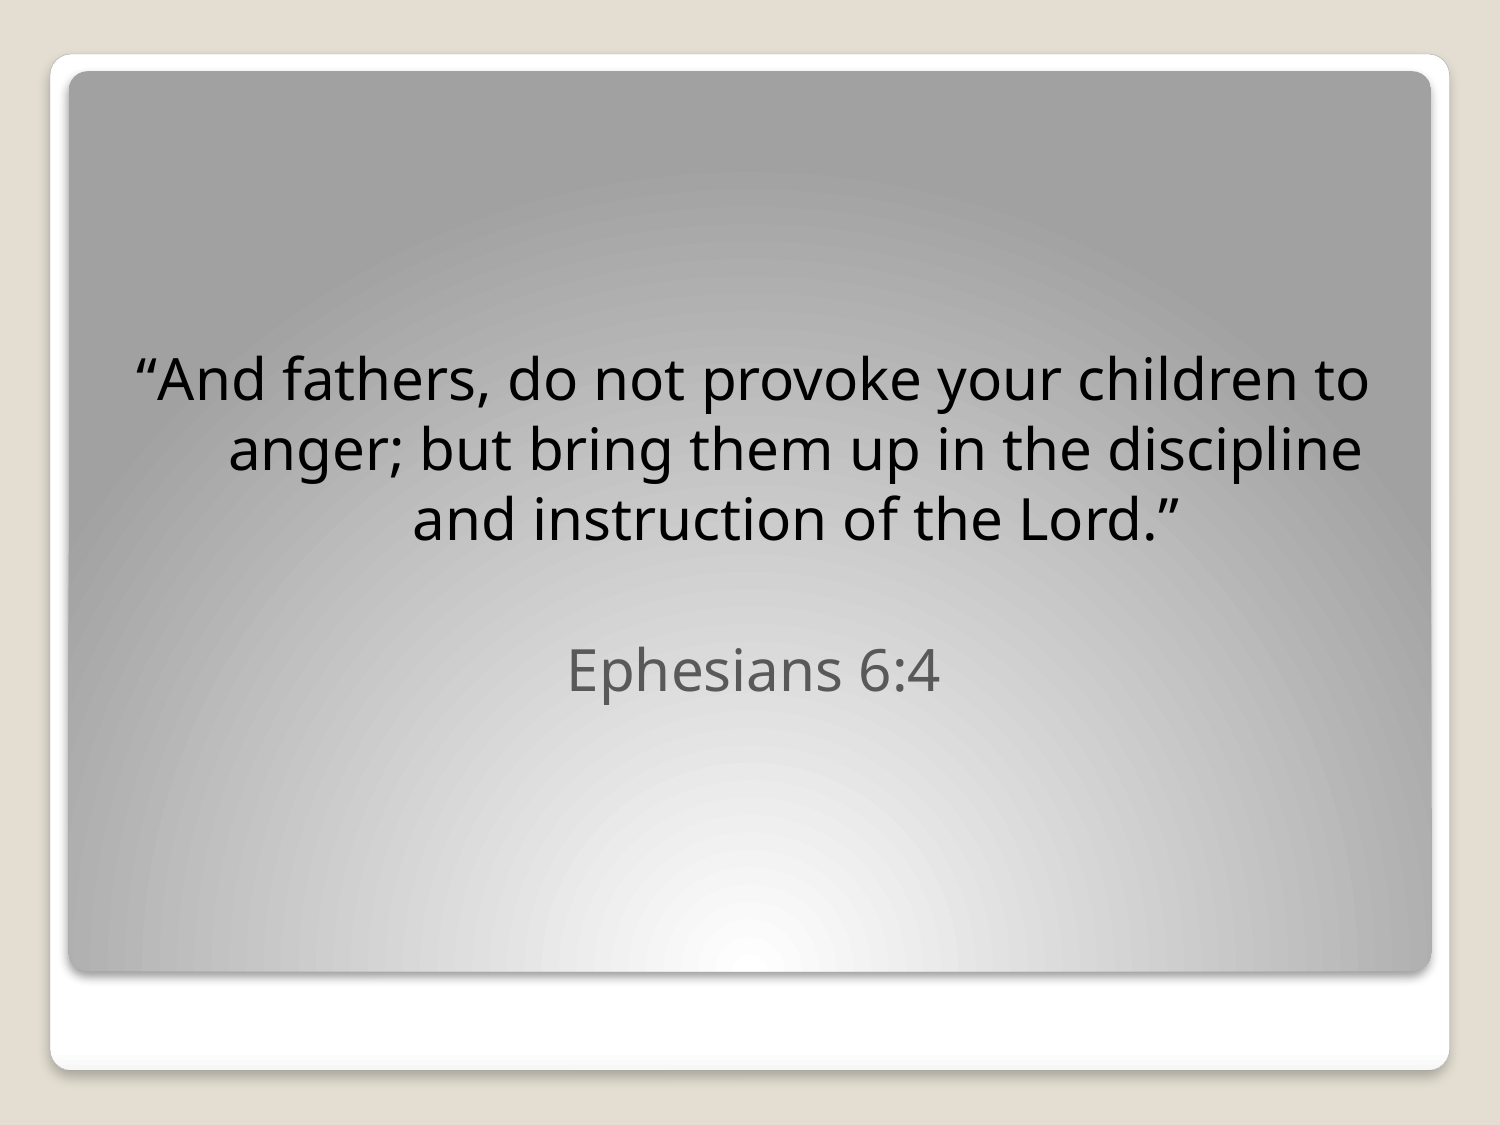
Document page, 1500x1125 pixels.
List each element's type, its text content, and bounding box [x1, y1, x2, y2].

list “And fathers, do not provoke your children to anger; but bring them up in the discipline and instruction of the Lord.” Ephesians 6:4 [75, 324, 1418, 788]
